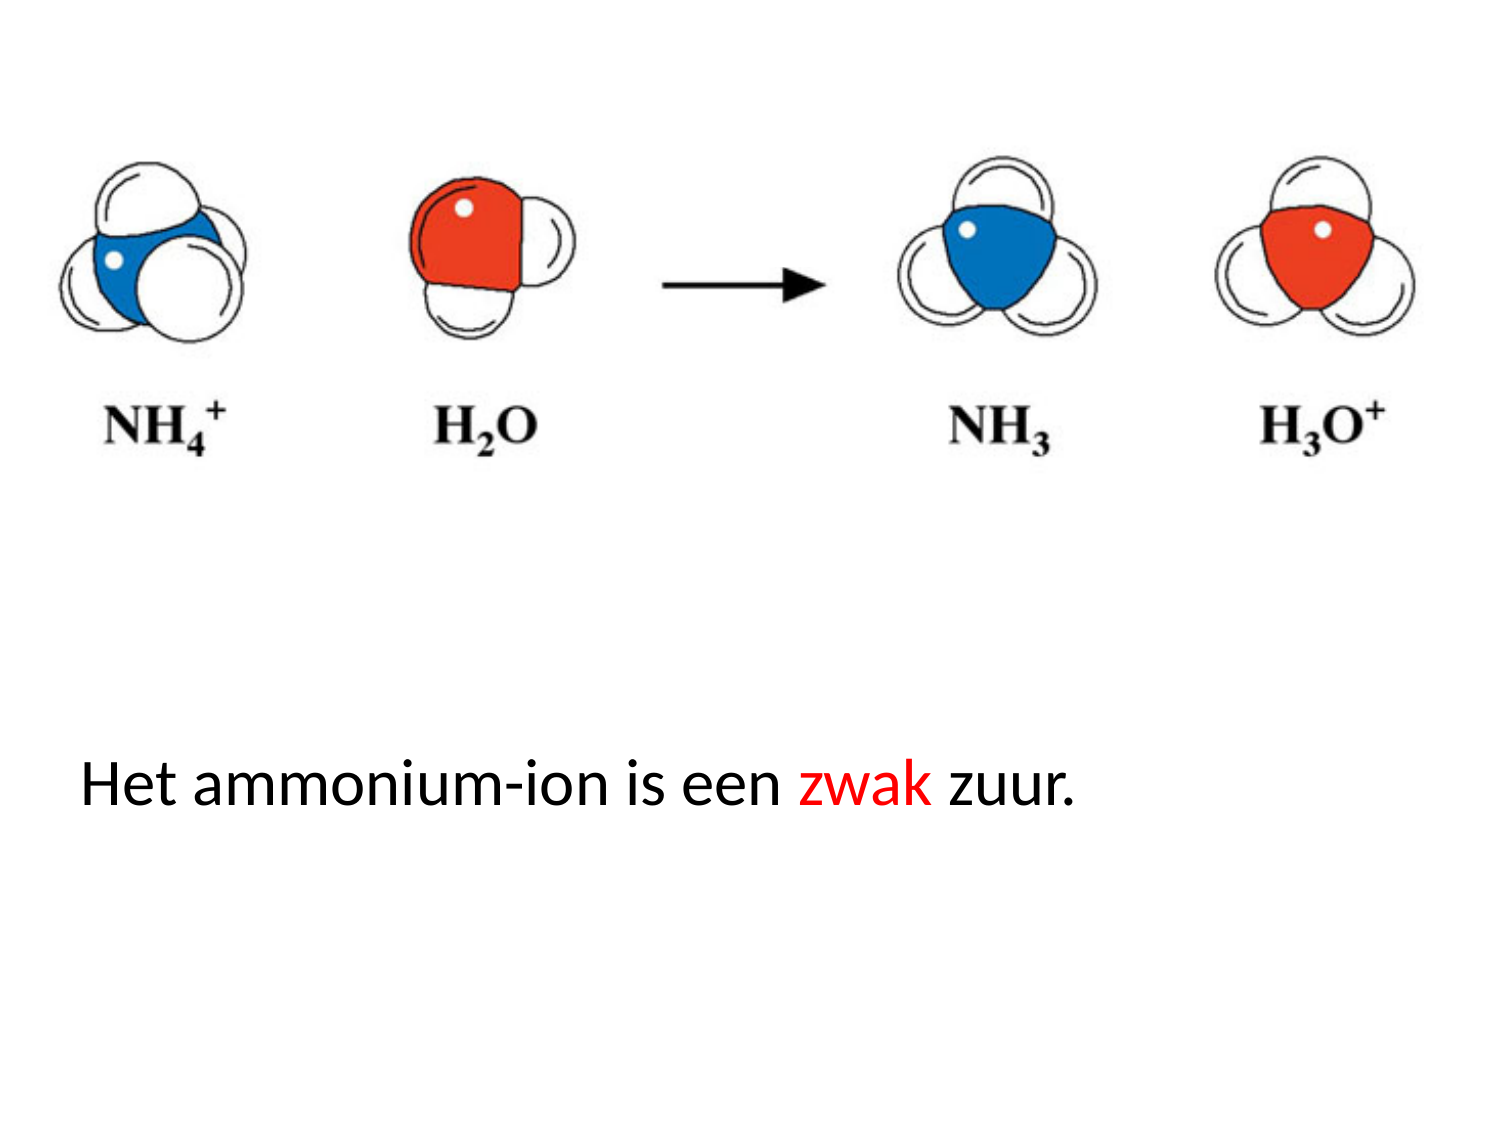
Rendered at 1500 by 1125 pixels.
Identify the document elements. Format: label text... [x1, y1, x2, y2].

text_box Het ammonium-ion is een zwak zuur. [66, 731, 1500, 827]
picture [0, 120, 1500, 480]
